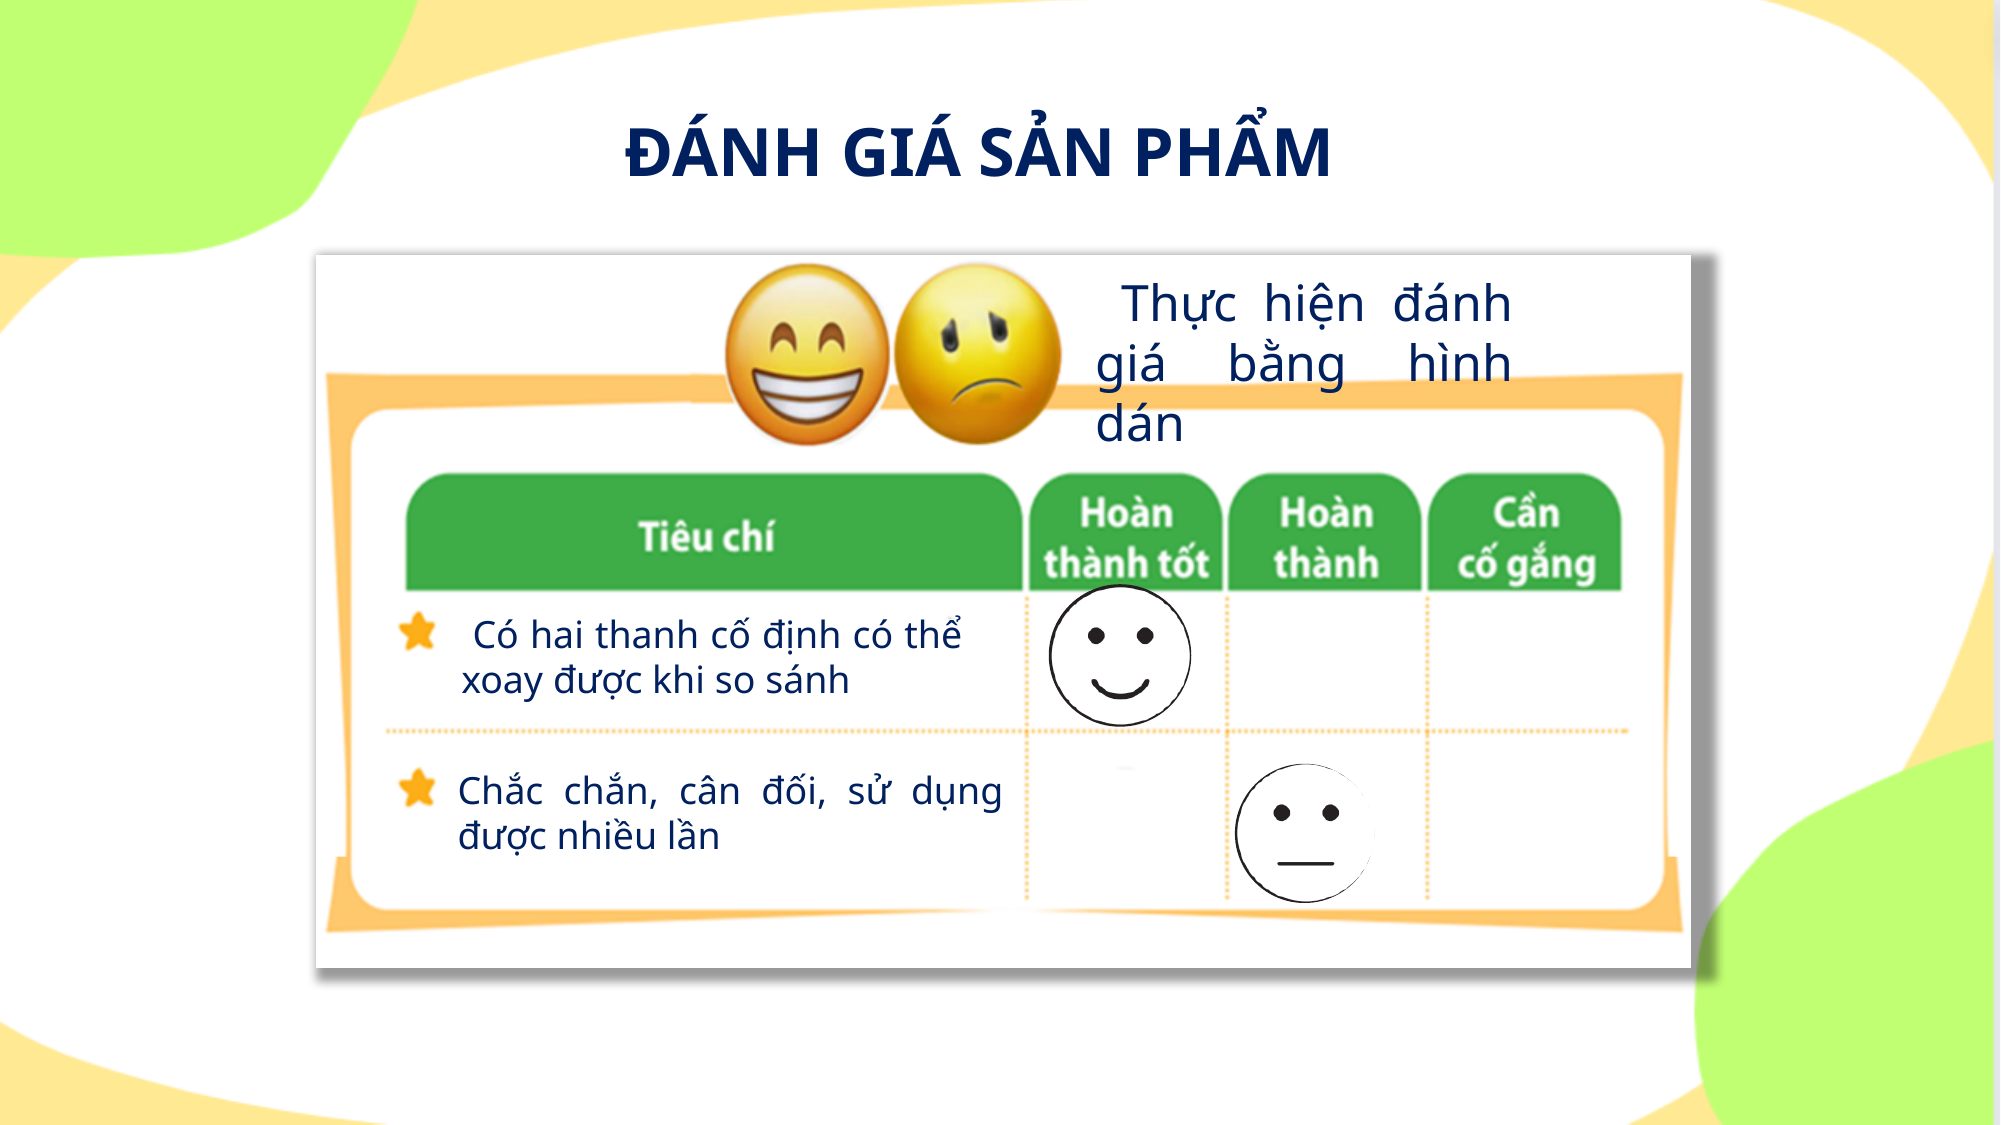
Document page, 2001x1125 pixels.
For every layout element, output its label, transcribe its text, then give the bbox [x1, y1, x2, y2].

picture [0, 0, 2001, 1125]
text_box ĐÁNH GIÁ SẢN PHẨM [597, 102, 1362, 198]
